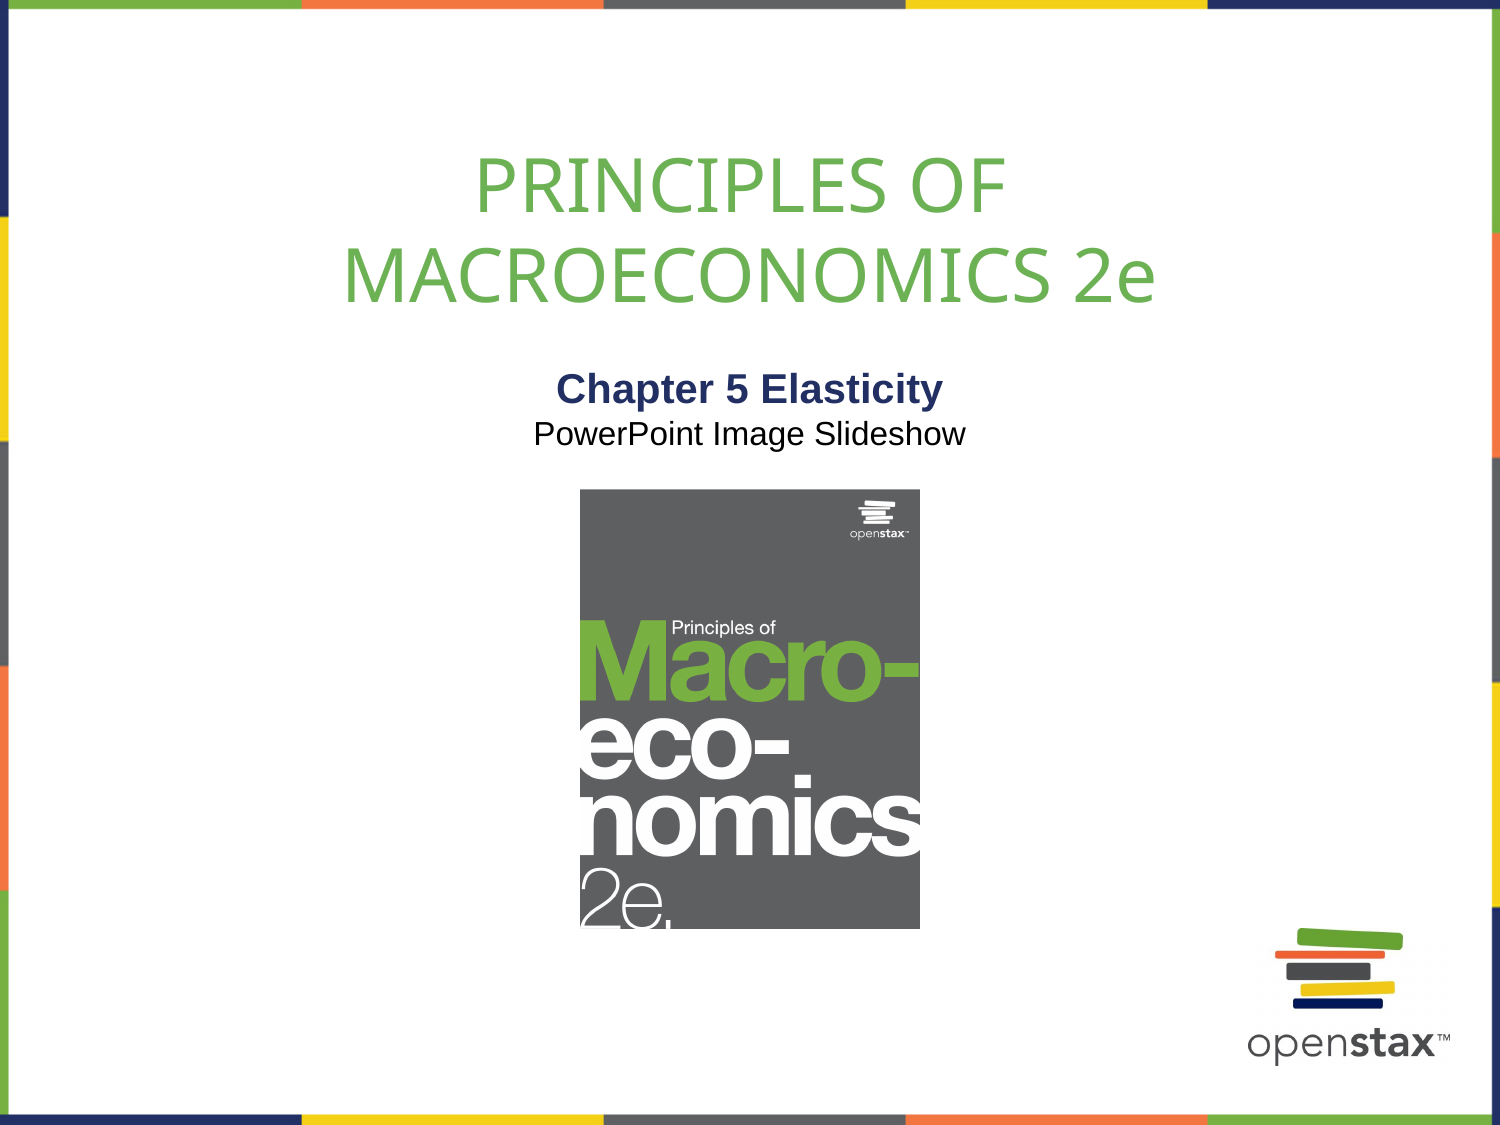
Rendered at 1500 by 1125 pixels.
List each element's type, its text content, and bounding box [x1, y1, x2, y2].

picture [0, 0, 1500, 129]
text_box PRINCIPLES OF MACROECONOMICS 2e Chapter 5 Elasticity PowerPoint Image Slideshow [0, 129, 1500, 246]
picture [0, 246, 1500, 1125]
